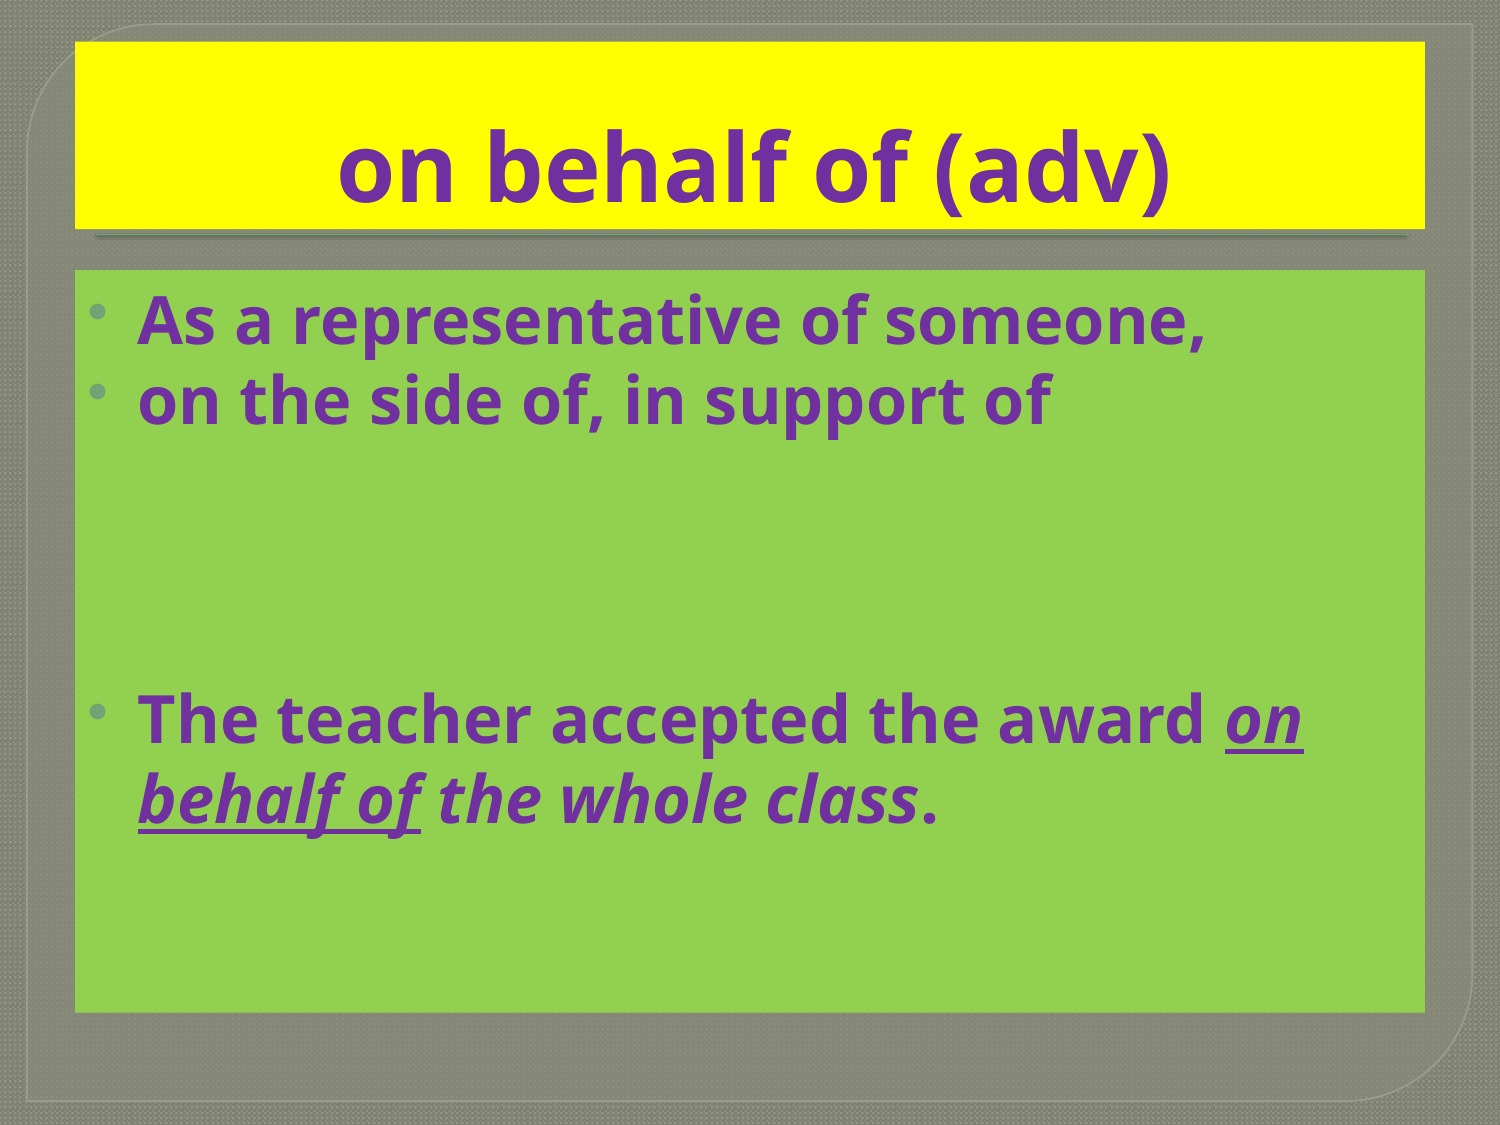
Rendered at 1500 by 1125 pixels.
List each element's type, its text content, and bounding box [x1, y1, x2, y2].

title on behalf of (adv) [75, 41, 1425, 230]
list As a representative of someone, on the side of, in support of The teacher accepted the award on behalf of the whole class. [75, 270, 1425, 1013]
